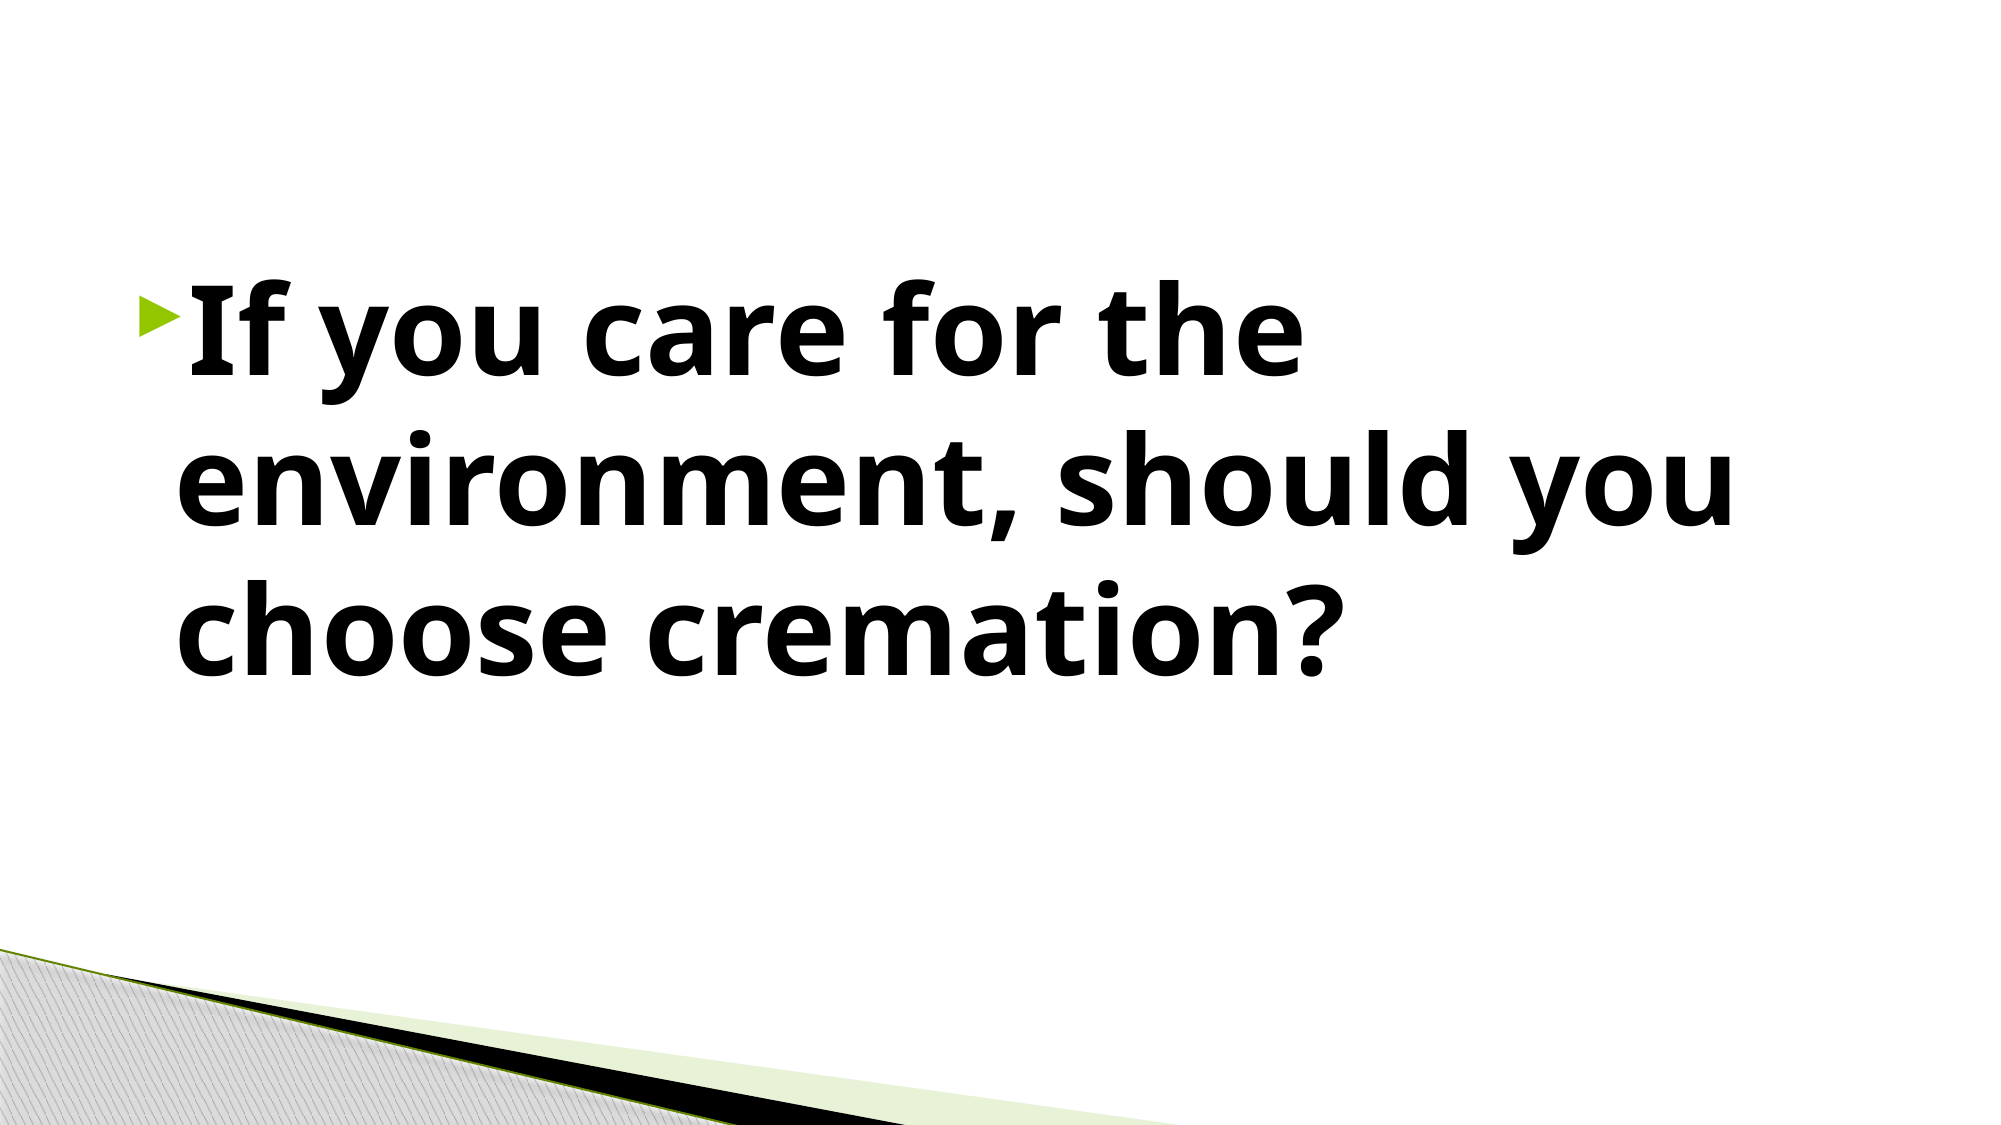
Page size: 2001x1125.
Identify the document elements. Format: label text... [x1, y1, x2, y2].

list If you care for the environment, should you choose cremation? [99, 243, 1900, 986]
